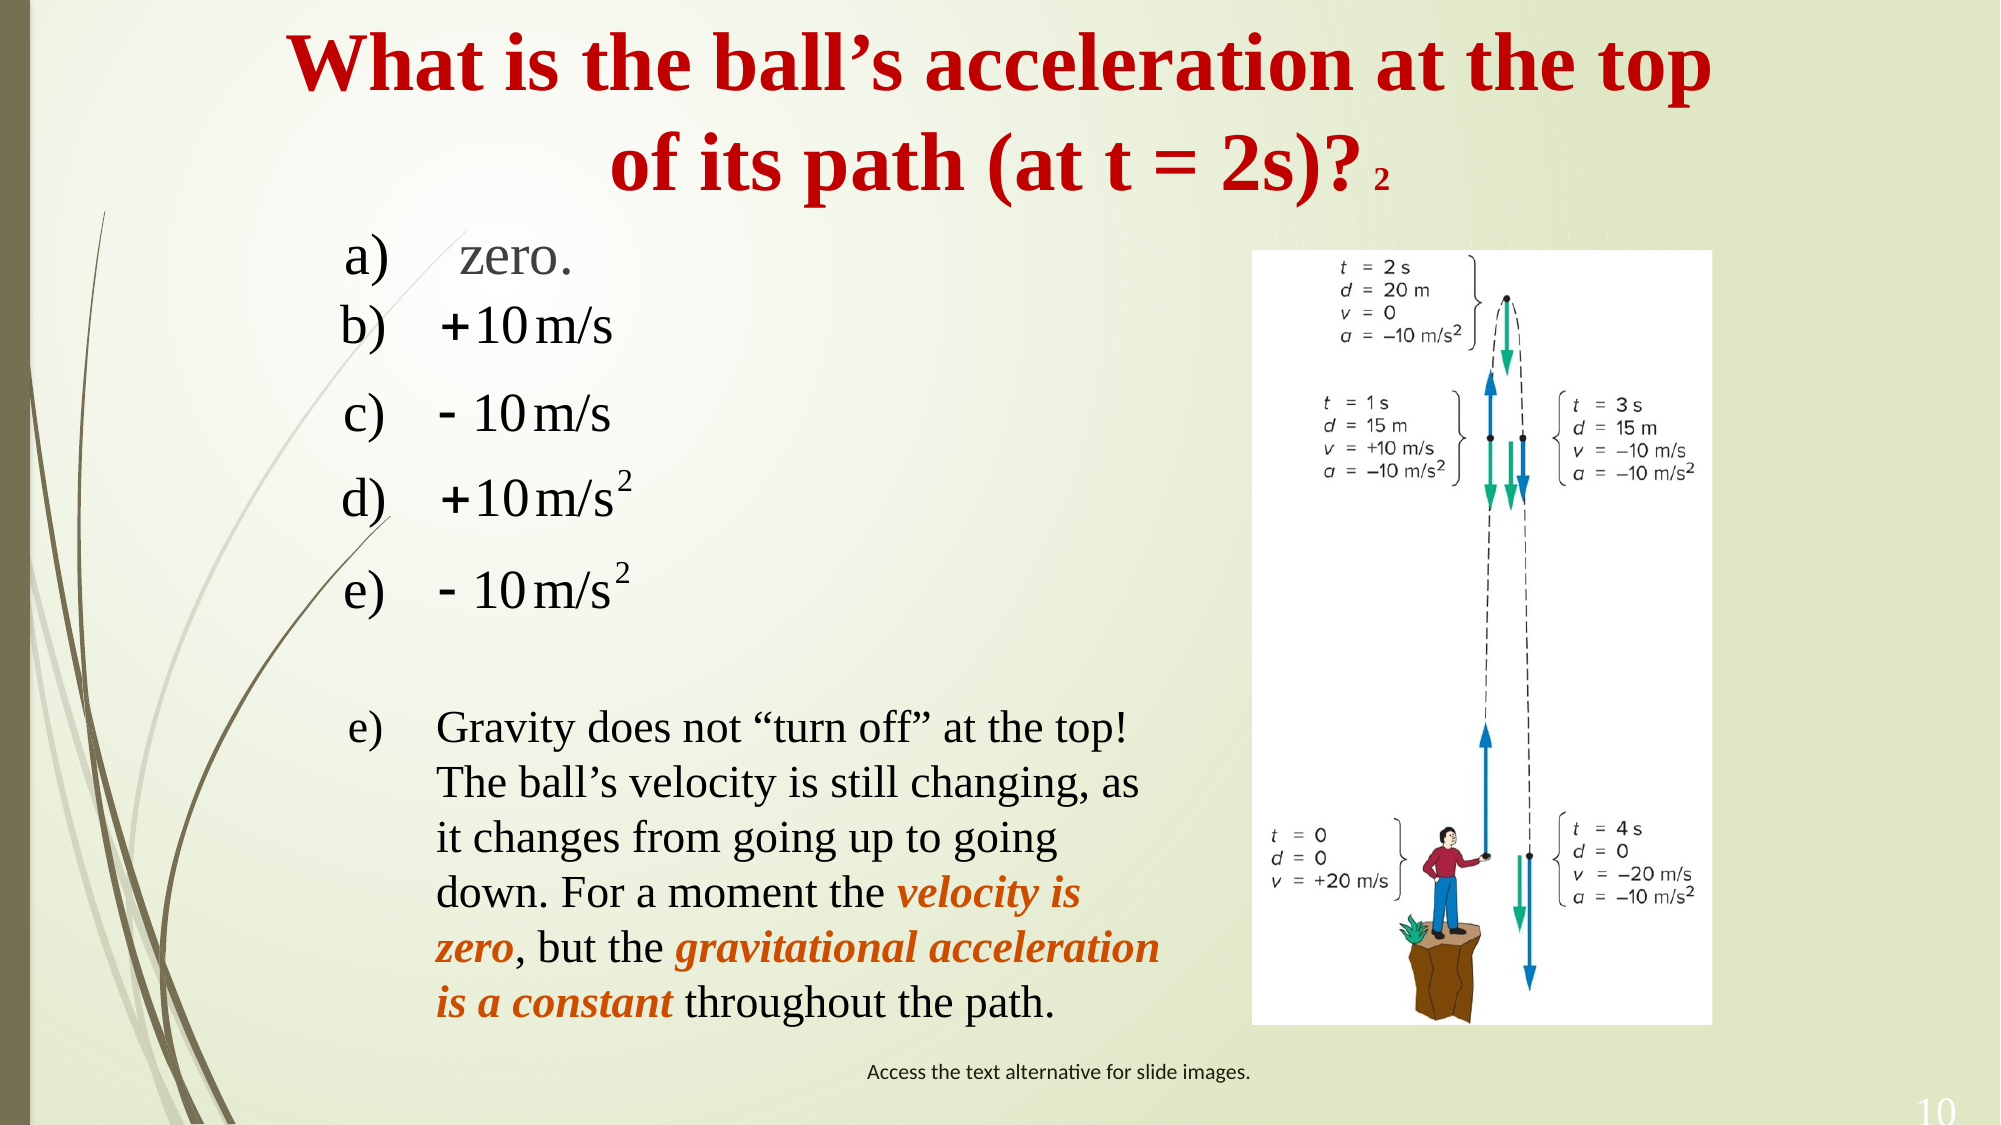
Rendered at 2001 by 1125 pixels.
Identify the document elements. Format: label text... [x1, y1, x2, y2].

title What is the ball’s acceleration at the top of its path (at t = 2s)? 2 [249, 2, 1750, 213]
text_box Access the text alternative for slide images. [818, 1050, 1300, 1092]
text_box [337, 299, 619, 363]
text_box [340, 387, 616, 451]
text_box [340, 554, 635, 628]
picture [1251, 250, 1713, 1026]
list zero. [329, 208, 591, 297]
text_box e) Gravity does not “turn off” at the top! The ball’s velocity is still changing, as it changes from going up to going down. For a moment the velocity is zero, but the gravitational acceleration is a constant throughout the path. [333, 689, 1188, 1034]
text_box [338, 462, 637, 536]
slide_number 10 [1886, 1096, 1965, 1123]
